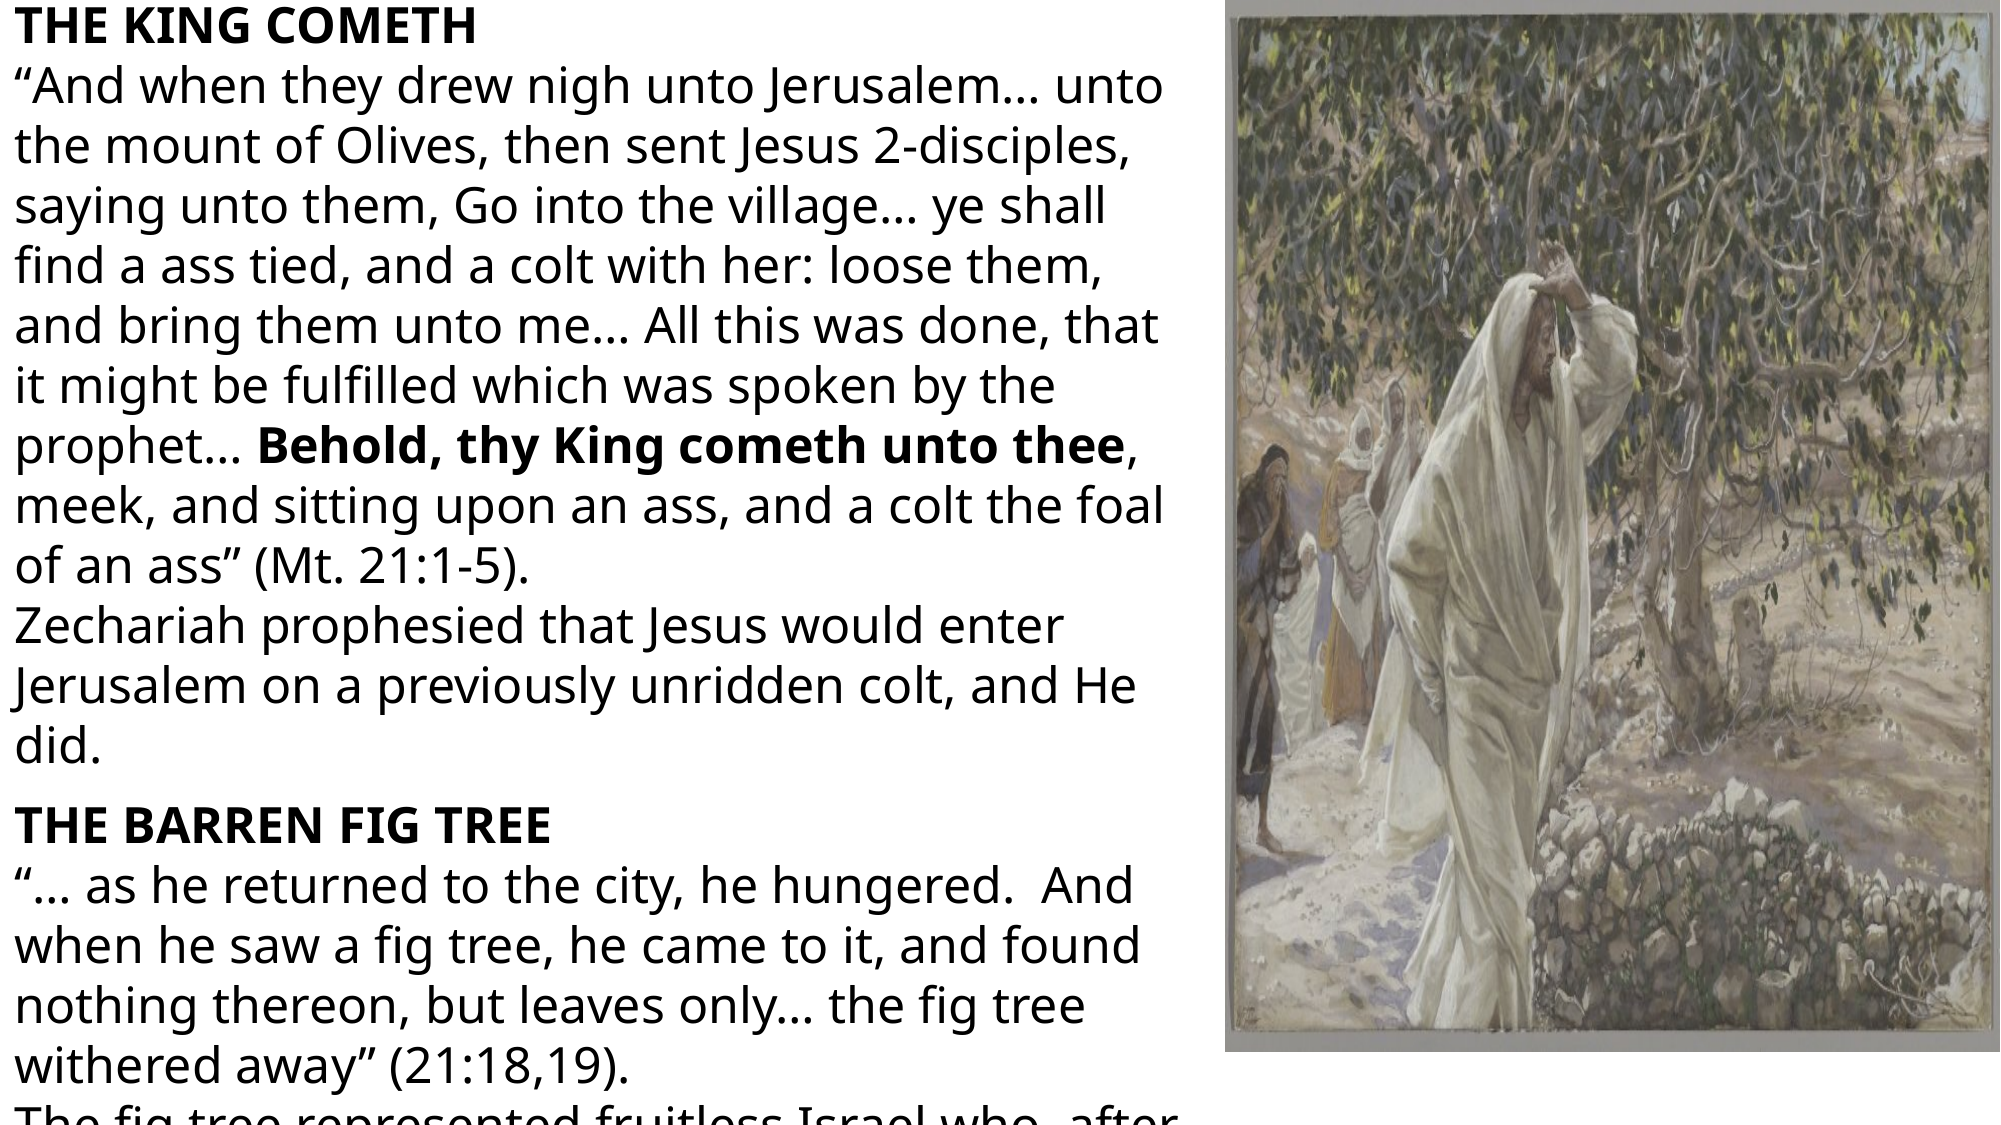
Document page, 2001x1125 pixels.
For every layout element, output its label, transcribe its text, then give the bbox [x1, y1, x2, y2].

picture [1225, 0, 2000, 1052]
text_box THE KING COMETH “And when they drew nigh unto Jerusalem… unto the mount of Olives, then sent Jesus 2-disciples, saying unto them, Go into the village… ye shall find a ass tied, and a colt with her: loose them, and bring them unto me… All this was done, that it might be fulfilled which was spoken by the prophet… Behold, thy King cometh unto thee, meek, and sitting upon an ass, and a colt the foal of an ass” (Mt. 21:1-5). Zechariah prophesied that Jesus would enter Jerusalem on a previously unridden colt, and He did. THE BARREN FIG TREE “… as he returned to the city, he hungered. And when he saw a fig tree, he came to it, and found nothing thereon, but leaves only… the fig tree withered away” (21:18,19). The fig tree represented fruitless Israel who, after her rejection of Messiah, would wither away until His return. [0, 0, 1211, 1125]
